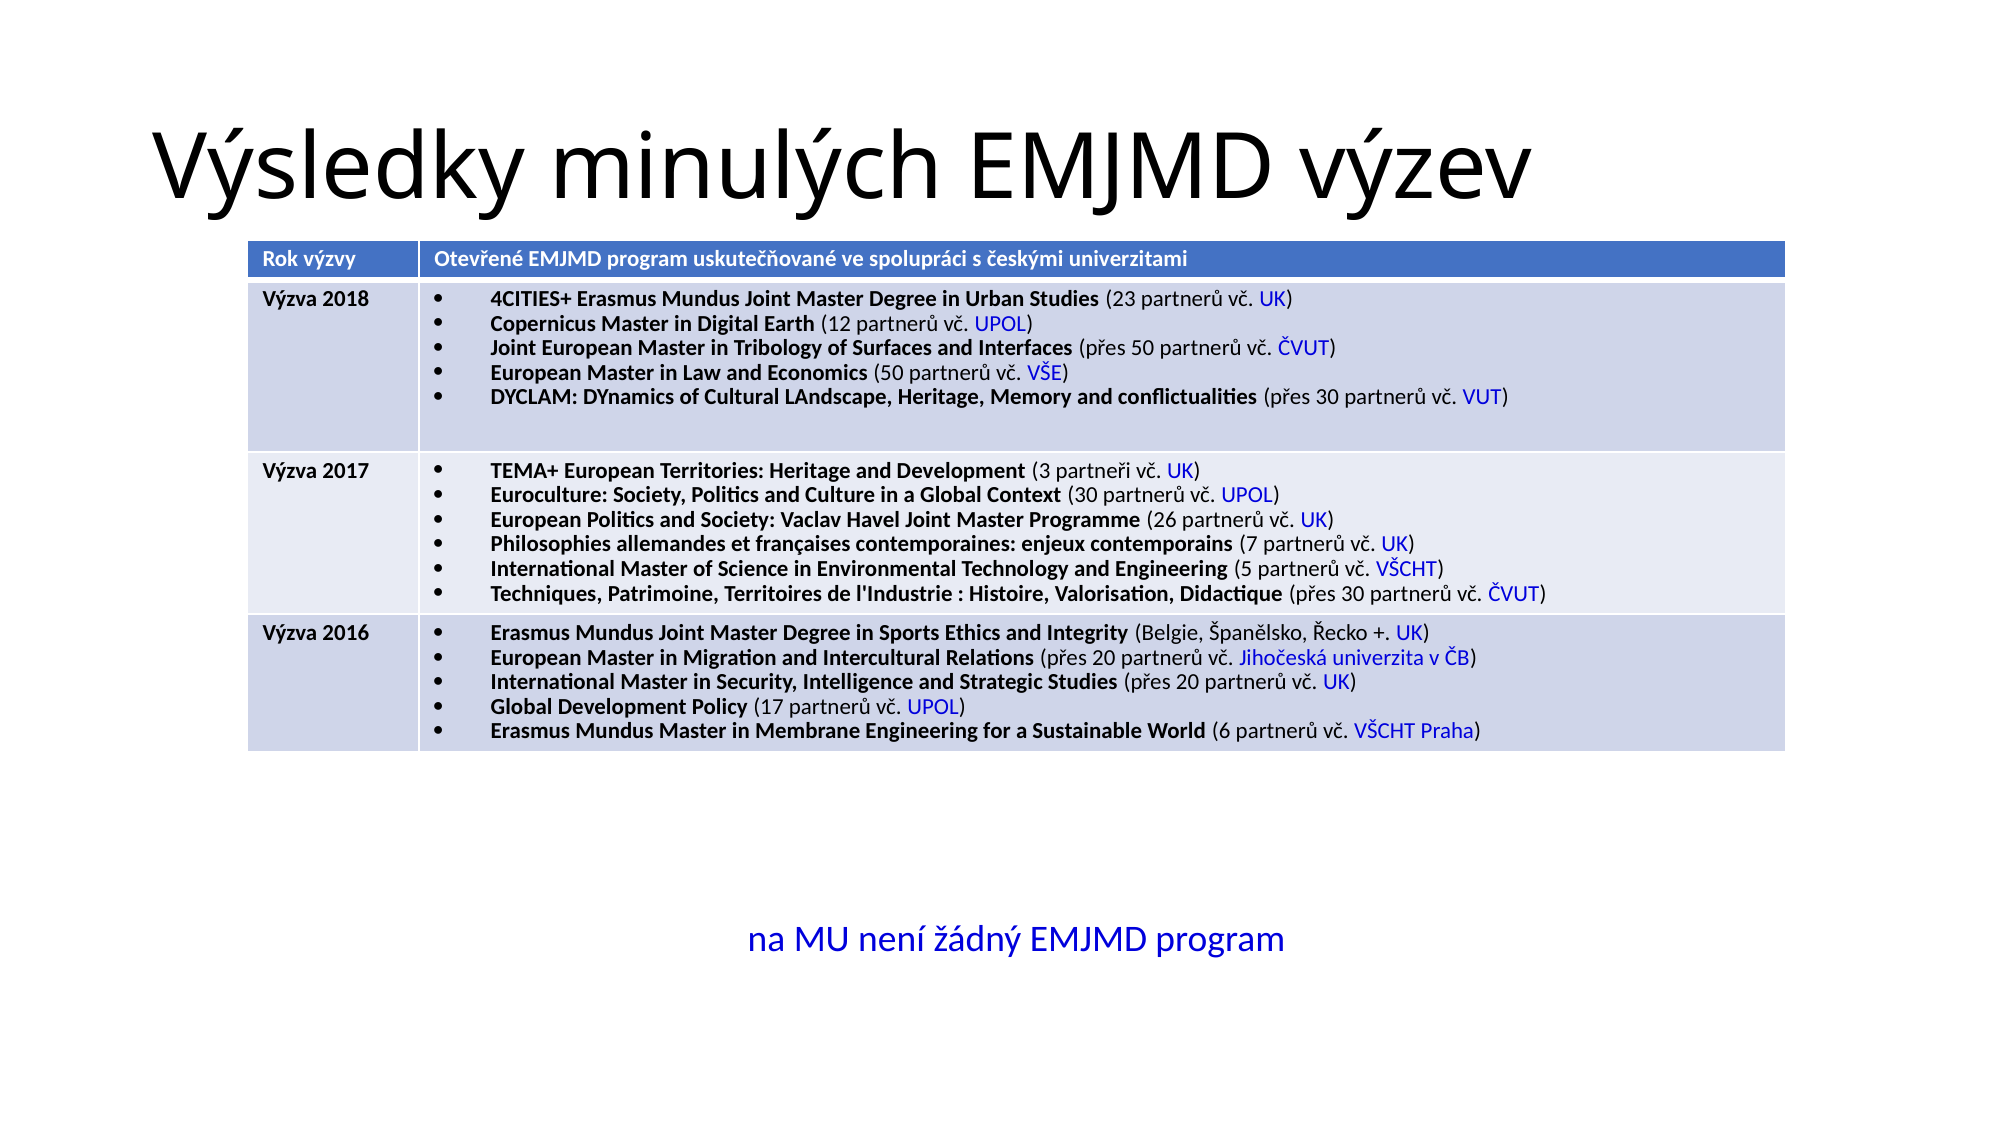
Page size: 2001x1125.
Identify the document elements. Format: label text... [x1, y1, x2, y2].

table_cell TEMA+ European Territories: Heritage and Development (3 partneři vč. UK) Euroculture: Society, Politics and Culture in a Global Context (30 partnerů vč. UPOL) European Politics and Society: Vaclav Havel Joint Master Programme (26 partnerů vč. UK) Philosophies allemandes et françaises contemporaines: enjeux contemporains (7 partnerů vč. UK) International Master of Science in Environmental Technology and Engineering (5 partnerů vč. VŠCHT) Techniques, Patrimoine, Territoires de l'Industrie : Histoire, Valorisation, Didactique (přes 30 partnerů vč. ČVUT) [420, 453, 1785, 613]
table_cell Erasmus Mundus Joint Master Degree in Sports Ethics and Integrity (Belgie, Španělsko, Řecko +. UK) European Master in Migration and Intercultural Relations (přes 20 partnerů vč. Jihočeská univerzita v ČB) International Master in Security, Intelligence and Strategic Studies (přes 20 partnerů vč. UK) Global Development Policy (17 partnerů vč. UPOL) Erasmus Mundus Master in Membrane Engineering for a Sustainable World (6 partnerů vč. VŠCHT Praha) [420, 615, 1785, 751]
table_cell Výzva 2017 [248, 453, 418, 613]
table_header Rok výzvy [248, 241, 418, 277]
title Výsledky minulých EMJMD výzev [137, 59, 1863, 278]
text_box na MU není žádný EMJMD program [437, 906, 1596, 967]
table_cell Výzva 2018 [248, 283, 418, 451]
table_header Otevřené EMJMD program uskutečňované ve spolupráci s českými univerzitami [420, 241, 1785, 277]
table_cell 4CITIES+ Erasmus Mundus Joint Master Degree in Urban Studies (23 partnerů vč. UK) Copernicus Master in Digital Earth (12 partnerů vč. UPOL) Joint European Master in Tribology of Surfaces and Interfaces (přes 50 partnerů vč. ČVUT) European Master in Law and Economics (50 partnerů vč. VŠE) DYCLAM: DYnamics of Cultural LAndscape, Heritage, Memory and conflictualities (přes 30 partnerů vč. VUT) [420, 283, 1785, 451]
table_cell Výzva 2016 [248, 615, 418, 751]
